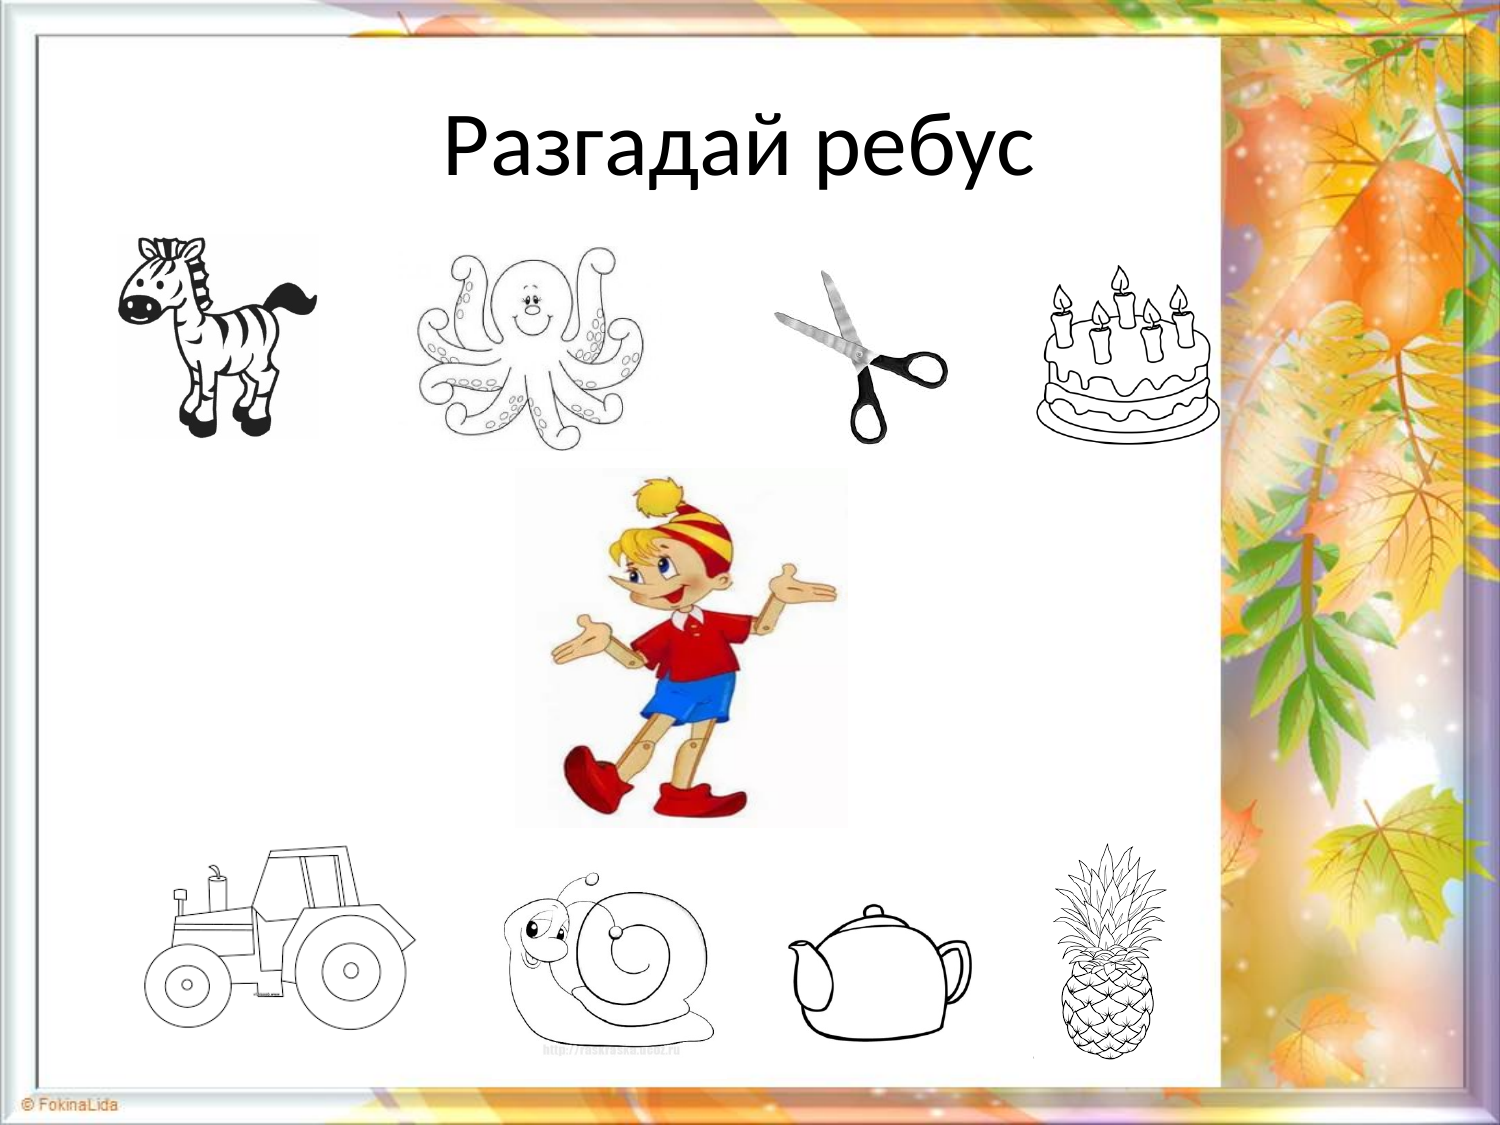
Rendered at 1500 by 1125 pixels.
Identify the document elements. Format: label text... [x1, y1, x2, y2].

picture [0, 0, 1500, 1125]
title Разгадай ребус [75, 45, 1425, 233]
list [1031, 234, 1226, 494]
